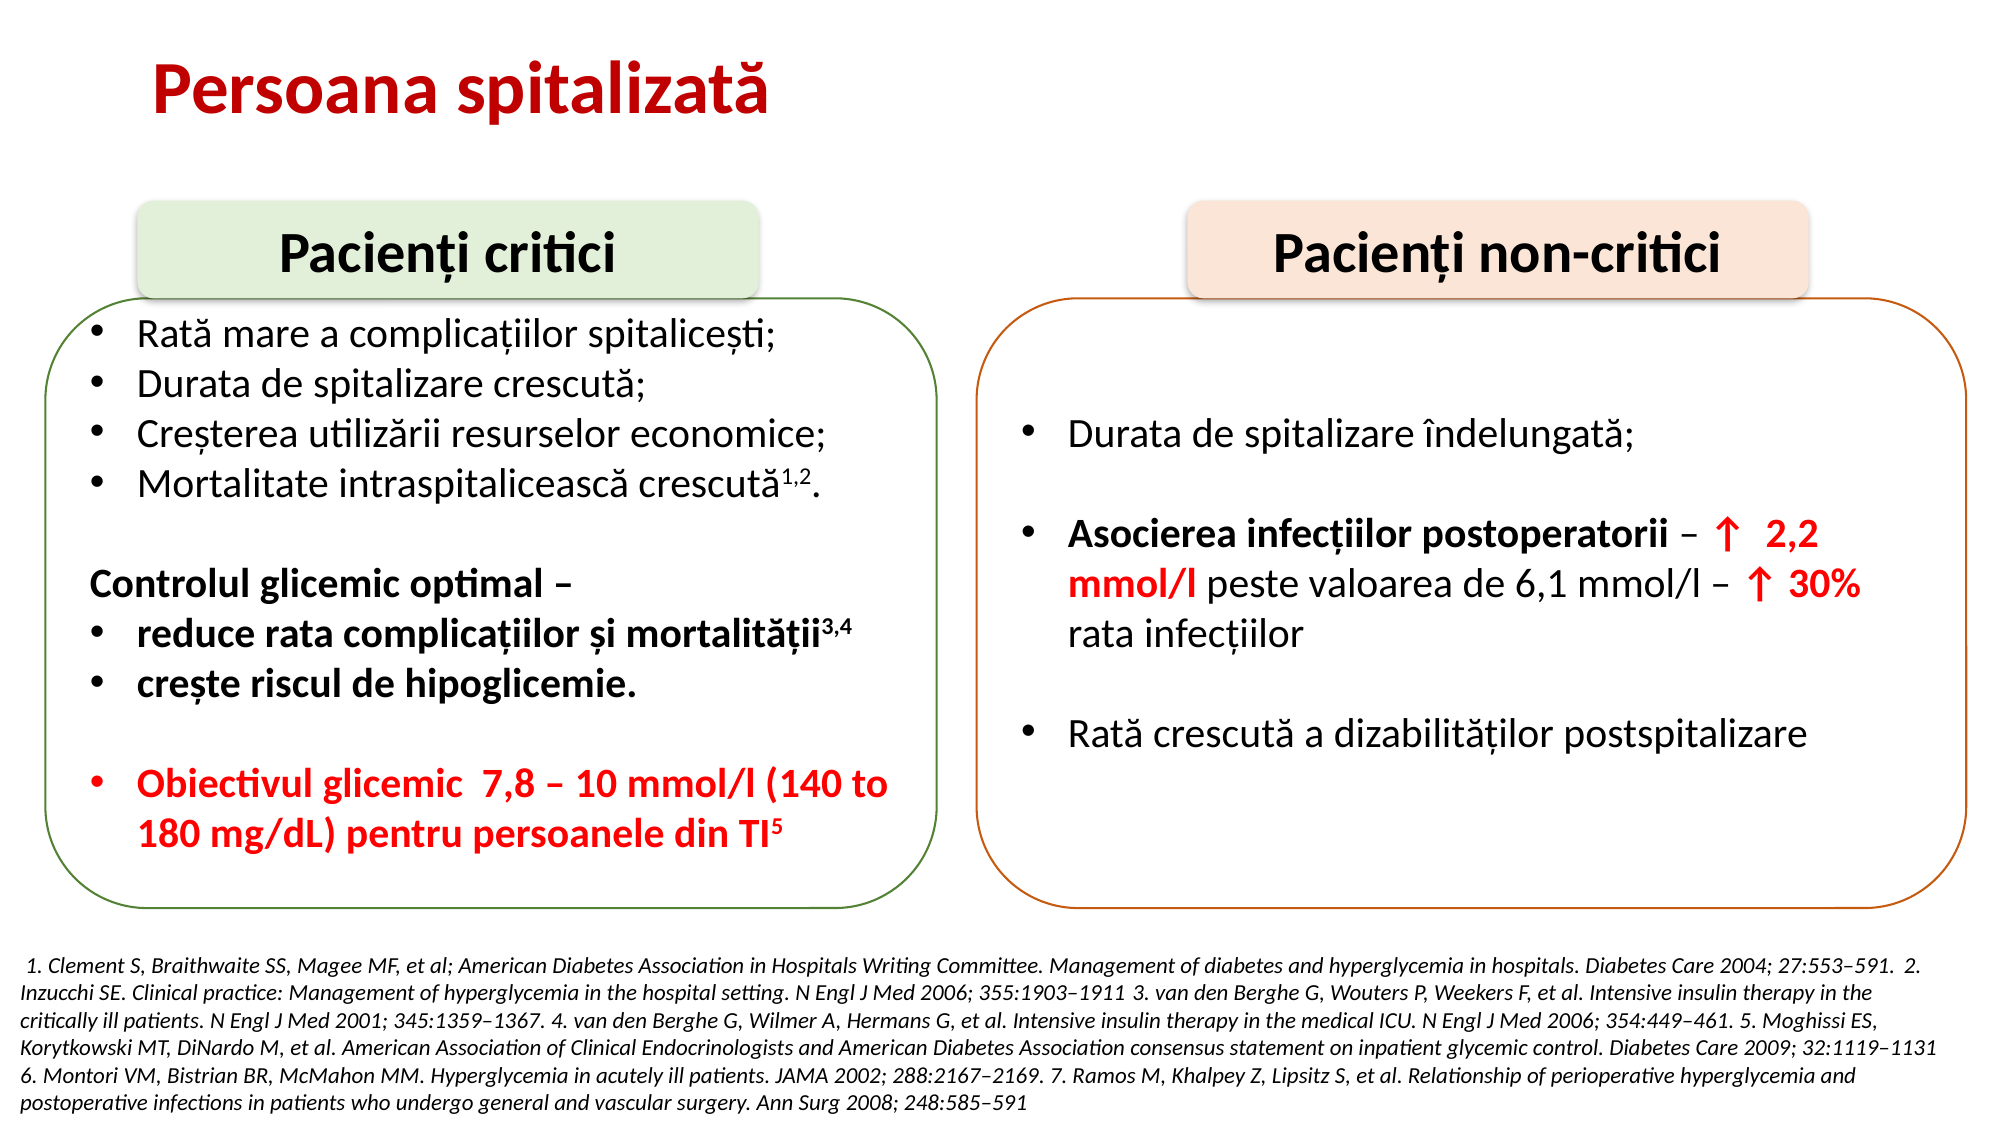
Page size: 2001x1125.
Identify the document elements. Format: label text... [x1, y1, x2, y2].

text_box Rată mare a complicațiilor spitalicești; Durata de spitalizare crescută; Creșterea utilizării resurselor economice; Mortalitate intraspitalicească crescută1,2. Controlul glicemic optimal – reduce rata complicațiilor și mortalității3,4 crește riscul de hipoglicemie. Obiectivul glicemic 7,8 – 10 mmol/l (140 to 180 mg/dL) pentru persoanele din TI5 [44, 297, 938, 910]
text_box Pacienți non-critici [1186, 199, 1810, 300]
text_box 1. Clement S, Braithwaite SS, Magee MF, et al; American Diabetes Association in Hospitals Writing Committee. Management of diabetes and hyperglycemia in hospitals. Diabetes Care 2004; 27:553–591. 2. Inzucchi SE. Clinical practice: Management of hyperglycemia in the hospital setting. N Engl J Med 2006; 355:1903–1911 3. van den Berghe G, Wouters P, Weekers F, et al. Intensive insulin therapy in the critically ill patients. N Engl J Med 2001; 345:1359–1367. 4. van den Berghe G, Wilmer A, Hermans G, et al. Intensive insulin therapy in the medical ICU. N Engl J Med 2006; 354:449–461. 5. Moghissi ES, Korytkowski MT, DiNardo M, et al. American Association of Clinical Endocrinologists and American Diabetes Association consensus statement on inpatient glycemic control. Diabetes Care 2009; 32:1119–1131 6. Montori VM, Bistrian BR, McMahon MM. Hyperglycemia in acutely ill patients. JAMA 2002; 288:2167–2169. 7. Ramos M, Khalpey Z, Lipsitz S, et al. Relationship of perioperative hyperglycemia and postoperative infections in patients who undergo general and vascular surgery. Ann Surg 2008; 248:585–591 [5, 943, 1967, 1123]
title Persoana spitalizată [137, 27, 1863, 151]
text_box Pacienți critici [136, 199, 760, 300]
text_box Durata de spitalizare îndelungată; Asocierea infecțiilor postoperatorii – ↑ 2,2 mmol/l peste valoarea de 6,1 mmol/l – ↑ 30% rata infecțiilor Rată crescută a dizabilităților postspitalizare [975, 297, 1968, 910]
